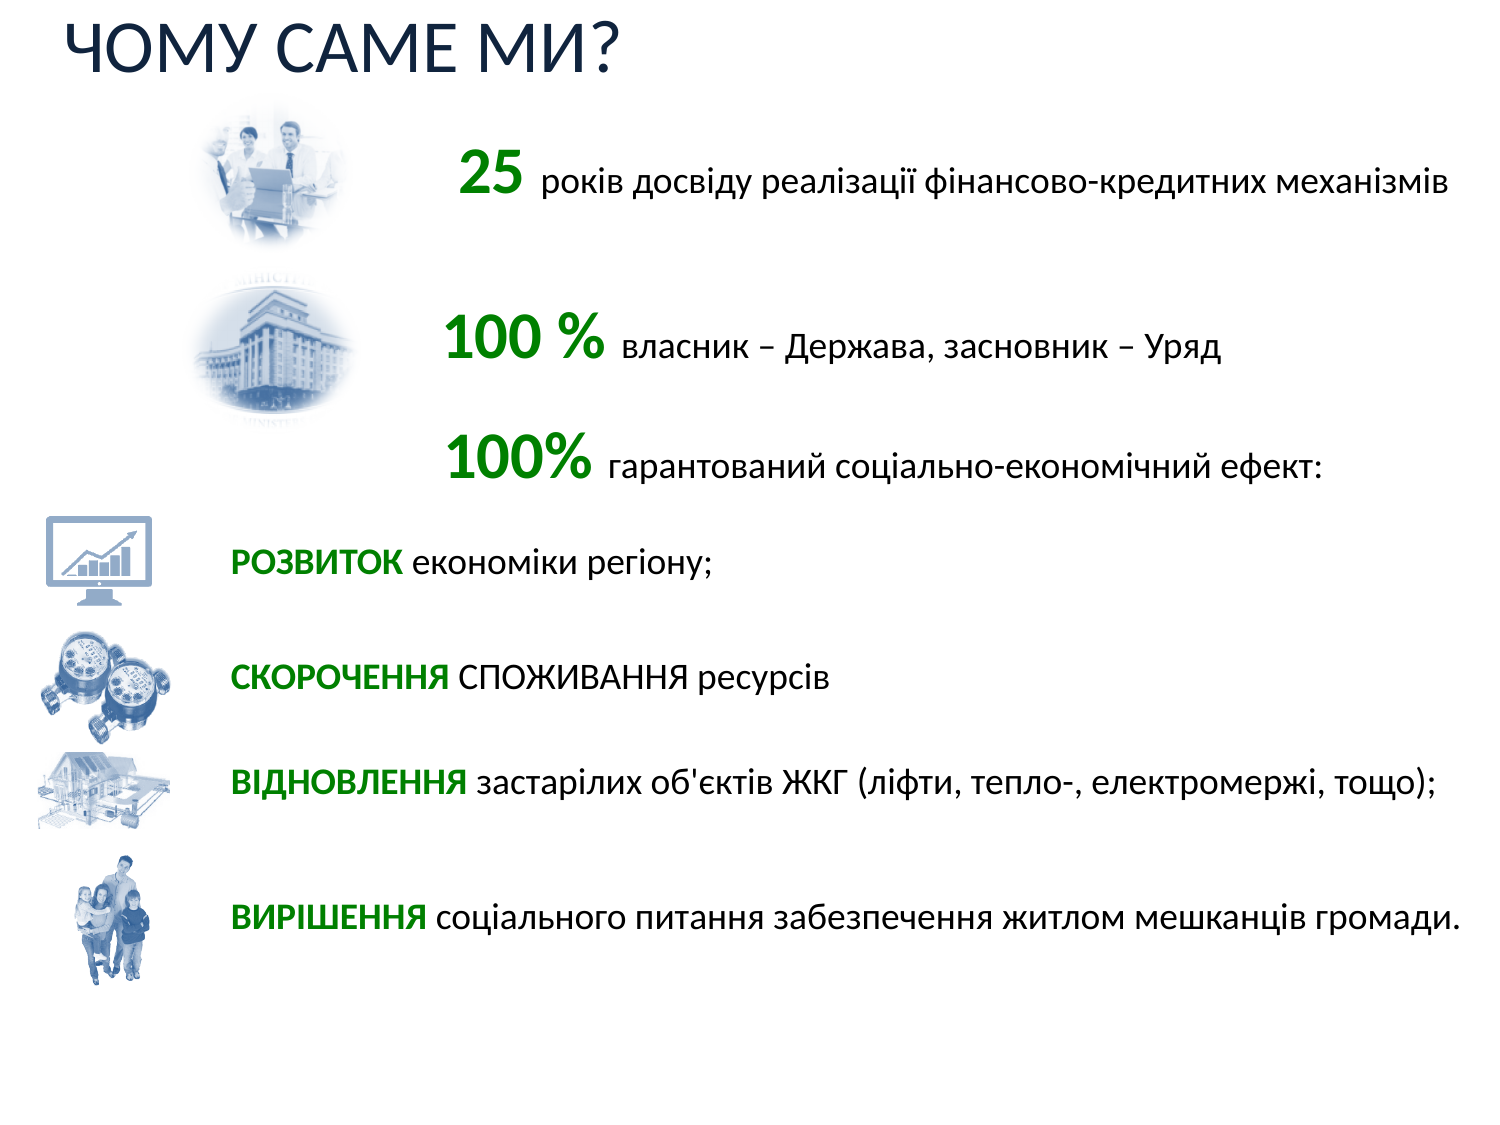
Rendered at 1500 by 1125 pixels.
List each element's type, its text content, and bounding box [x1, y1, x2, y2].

picture [37, 752, 171, 829]
text_box ЧОМУ САМЕ МИ? [31, 0, 1500, 84]
picture [184, 89, 357, 257]
picture [71, 853, 151, 988]
picture [31, 628, 177, 745]
text_box 25 років досвіду реалізації фінансово-кредитних механізмів 100 % власник – Держава, засновник – Уряд 100% гарантований соціально-економічний ефект: РОЗВИТОК економіки регіону; СКОРОЧЕННЯ СПОЖИВАННЯ ресурсів ВІДНОВЛЕННЯ застарілих об'єктів ЖКГ (ліфти, тепло-, електромержі, тощо); ВИРІШЕННЯ соціального питання забезпечення житлом мешканців громади. [98, 79, 1500, 1079]
picture [177, 262, 365, 438]
picture [46, 508, 152, 613]
